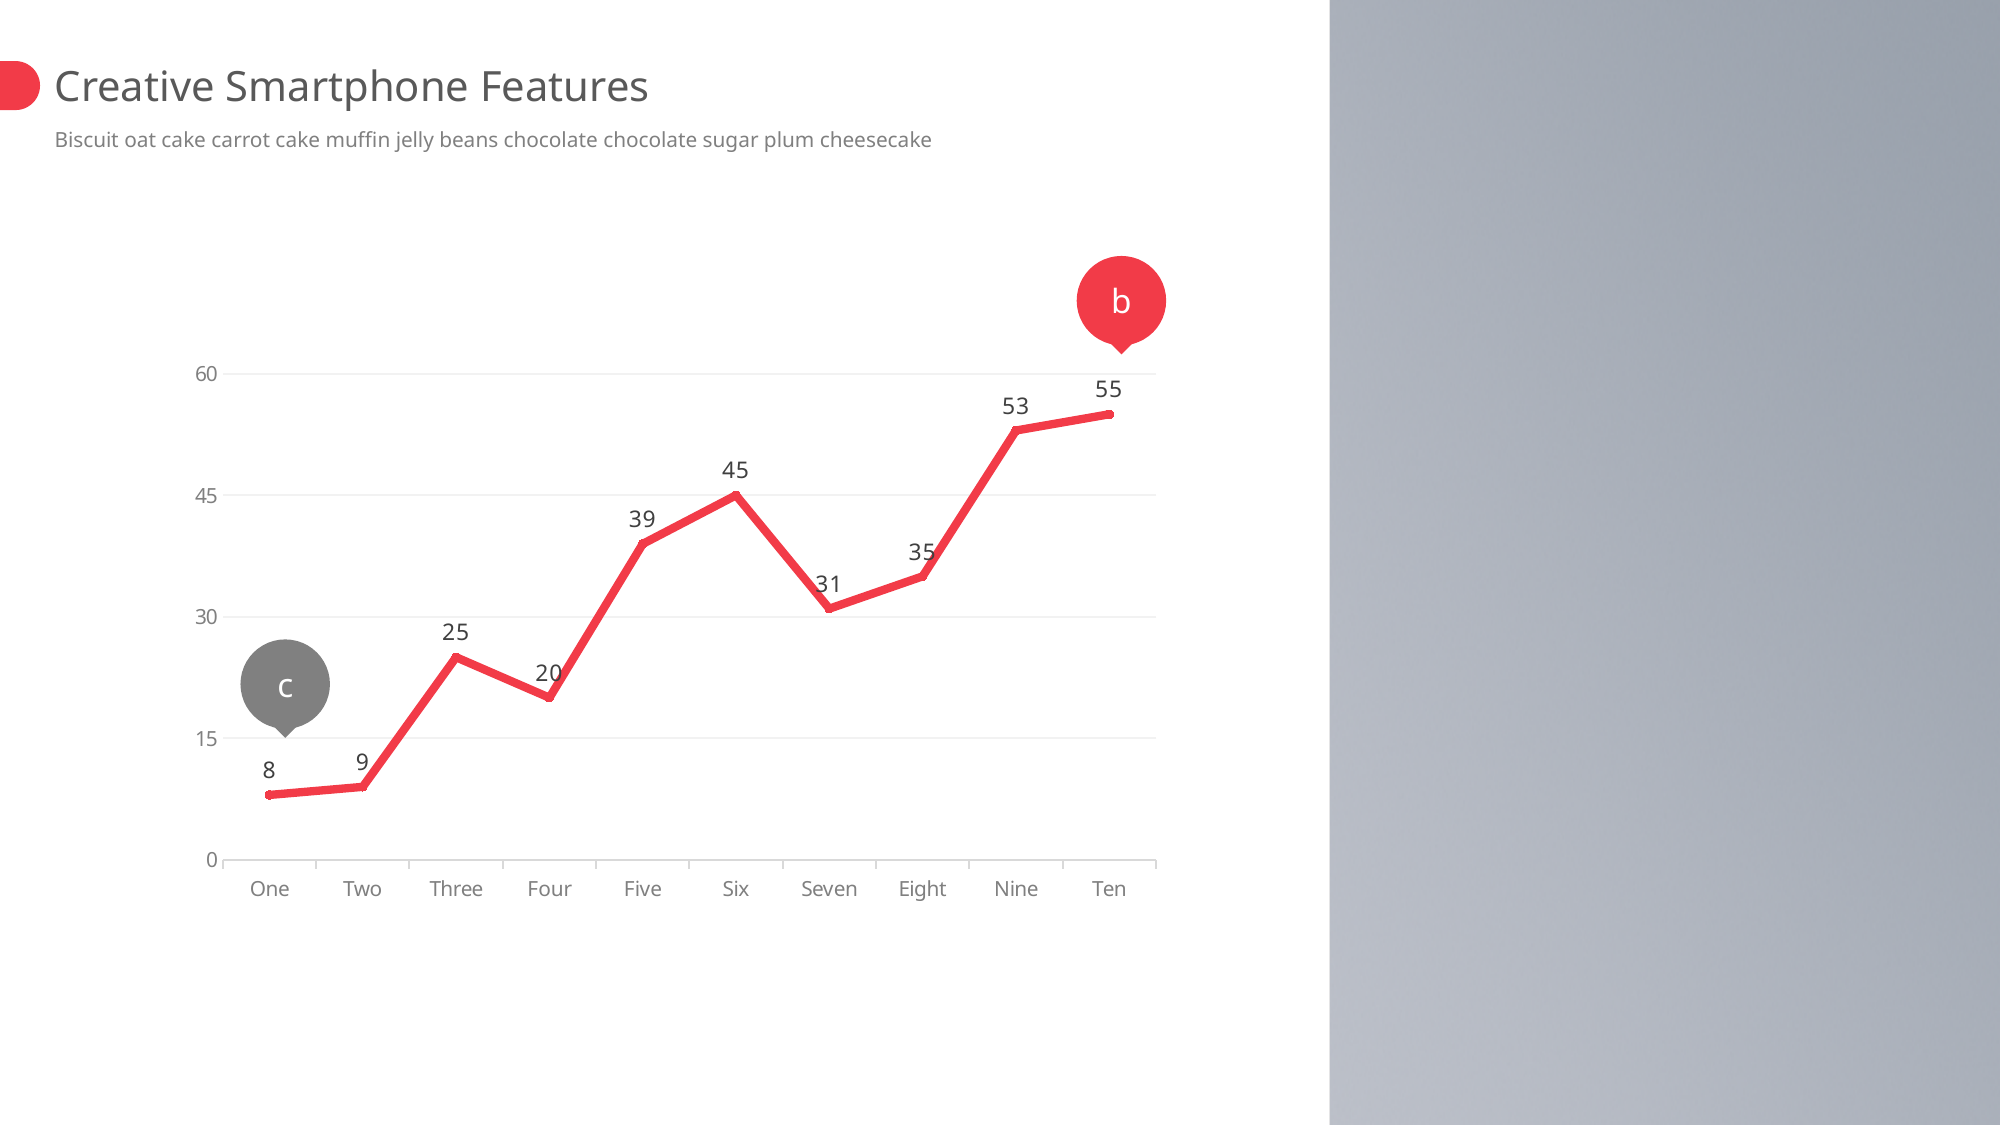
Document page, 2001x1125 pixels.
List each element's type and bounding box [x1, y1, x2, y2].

chart [176, 348, 1162, 905]
list [54, 129, 1329, 177]
text_box [240, 639, 331, 739]
text_box [1076, 255, 1167, 355]
picture [1329, 0, 2000, 1125]
text_box [54, 65, 1329, 116]
